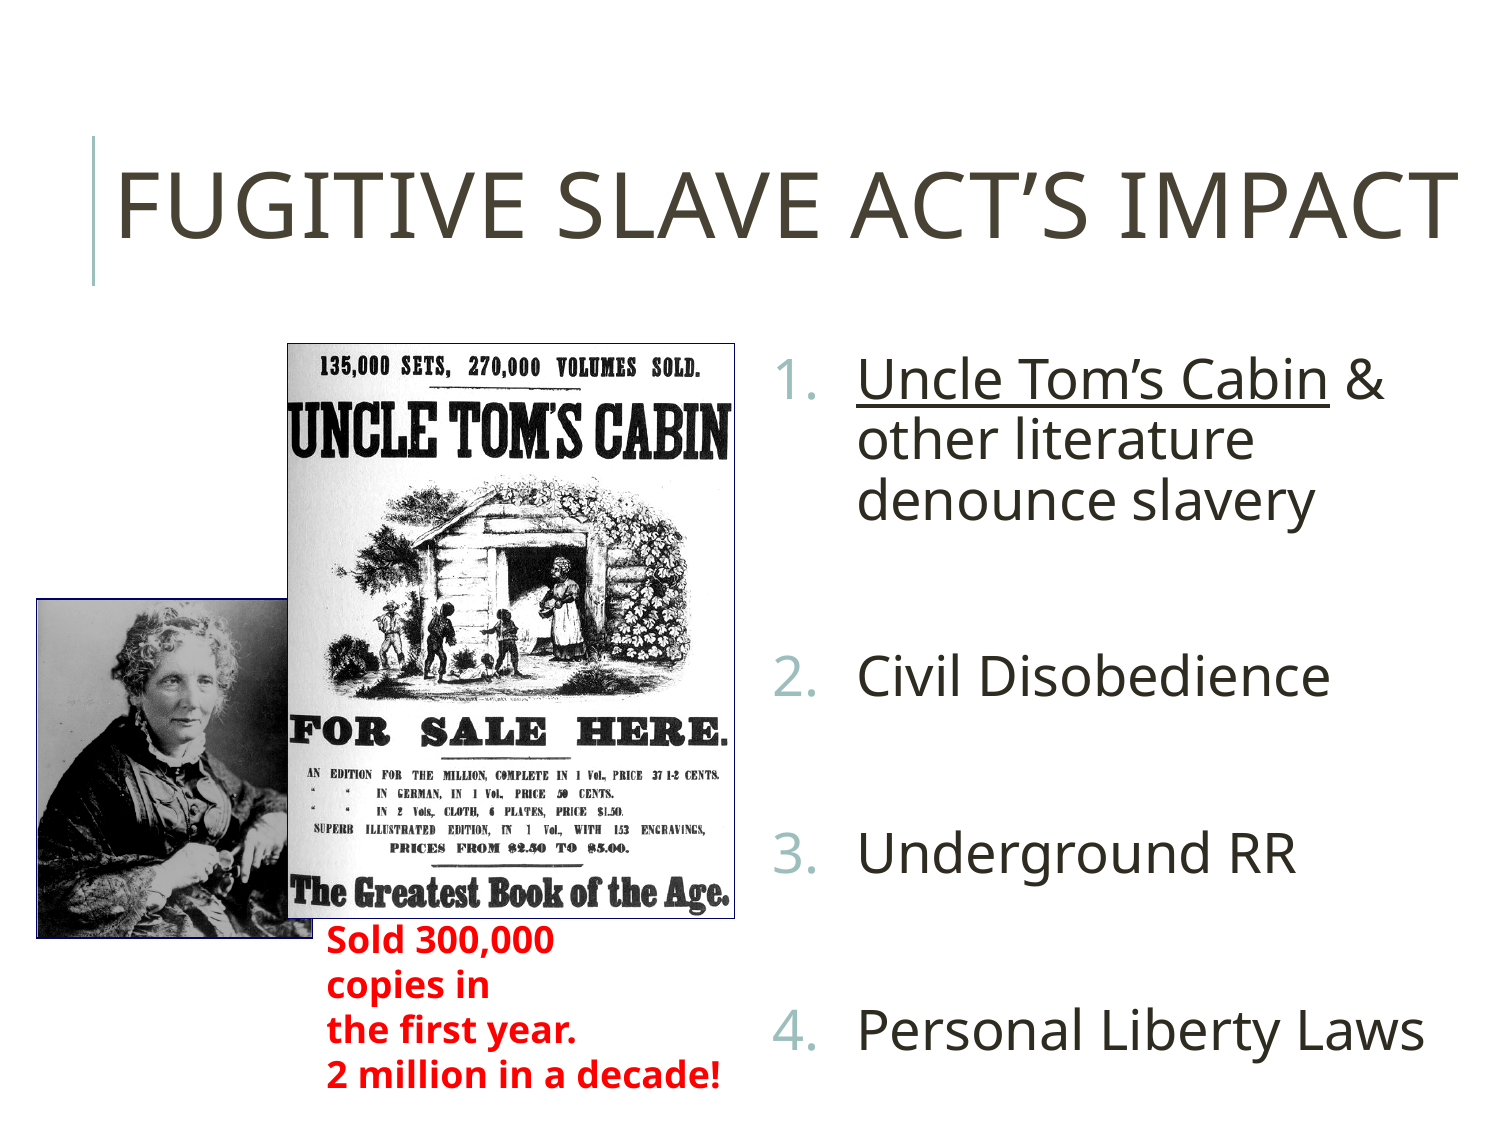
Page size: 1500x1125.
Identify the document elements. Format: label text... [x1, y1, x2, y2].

title Fugitive Slave Act’s Impact [98, 118, 1500, 307]
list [287, 343, 735, 920]
picture [37, 599, 312, 938]
list Uncle Tom’s Cabin & other literature denounce slavery Civil Disobedience Underground RR Personal Liberty Laws [764, 343, 1453, 1082]
text_box Sold 300,000 copies in the first year. 2 million in a decade! [311, 908, 763, 1103]
